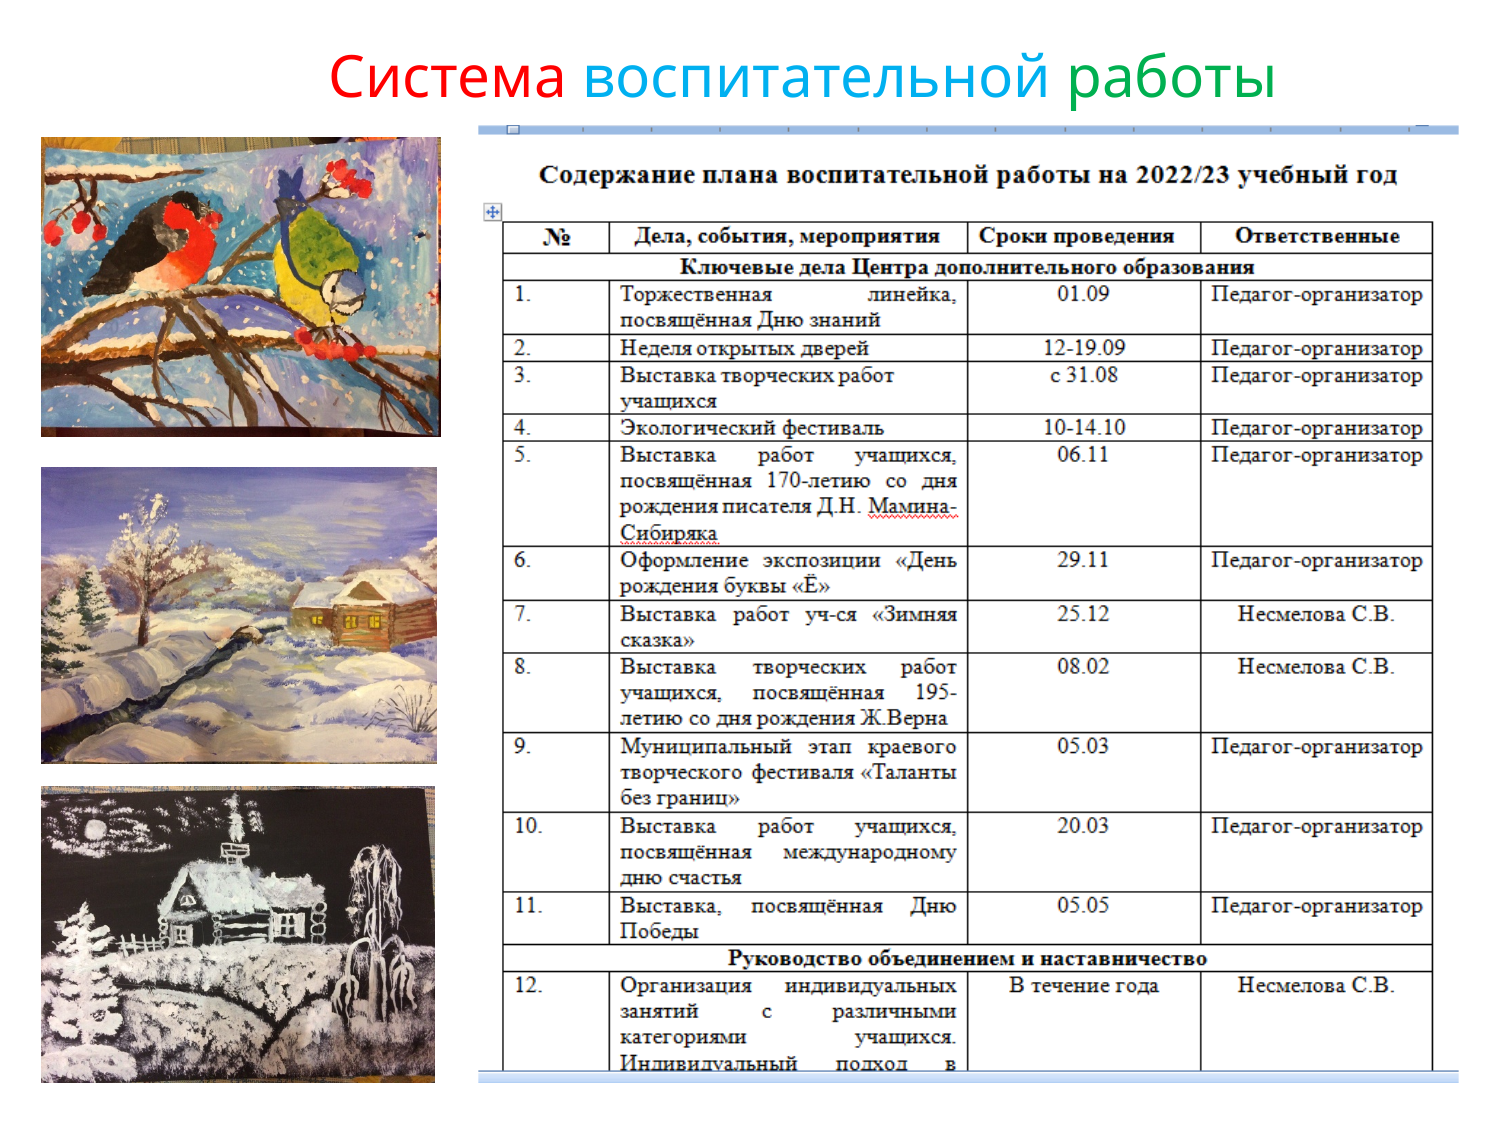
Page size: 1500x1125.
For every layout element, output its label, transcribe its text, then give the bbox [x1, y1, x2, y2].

title Система воспитательной работы [135, 30, 1471, 119]
picture [477, 125, 1459, 1083]
picture [41, 786, 436, 1083]
picture [41, 136, 441, 437]
picture [40, 467, 437, 764]
